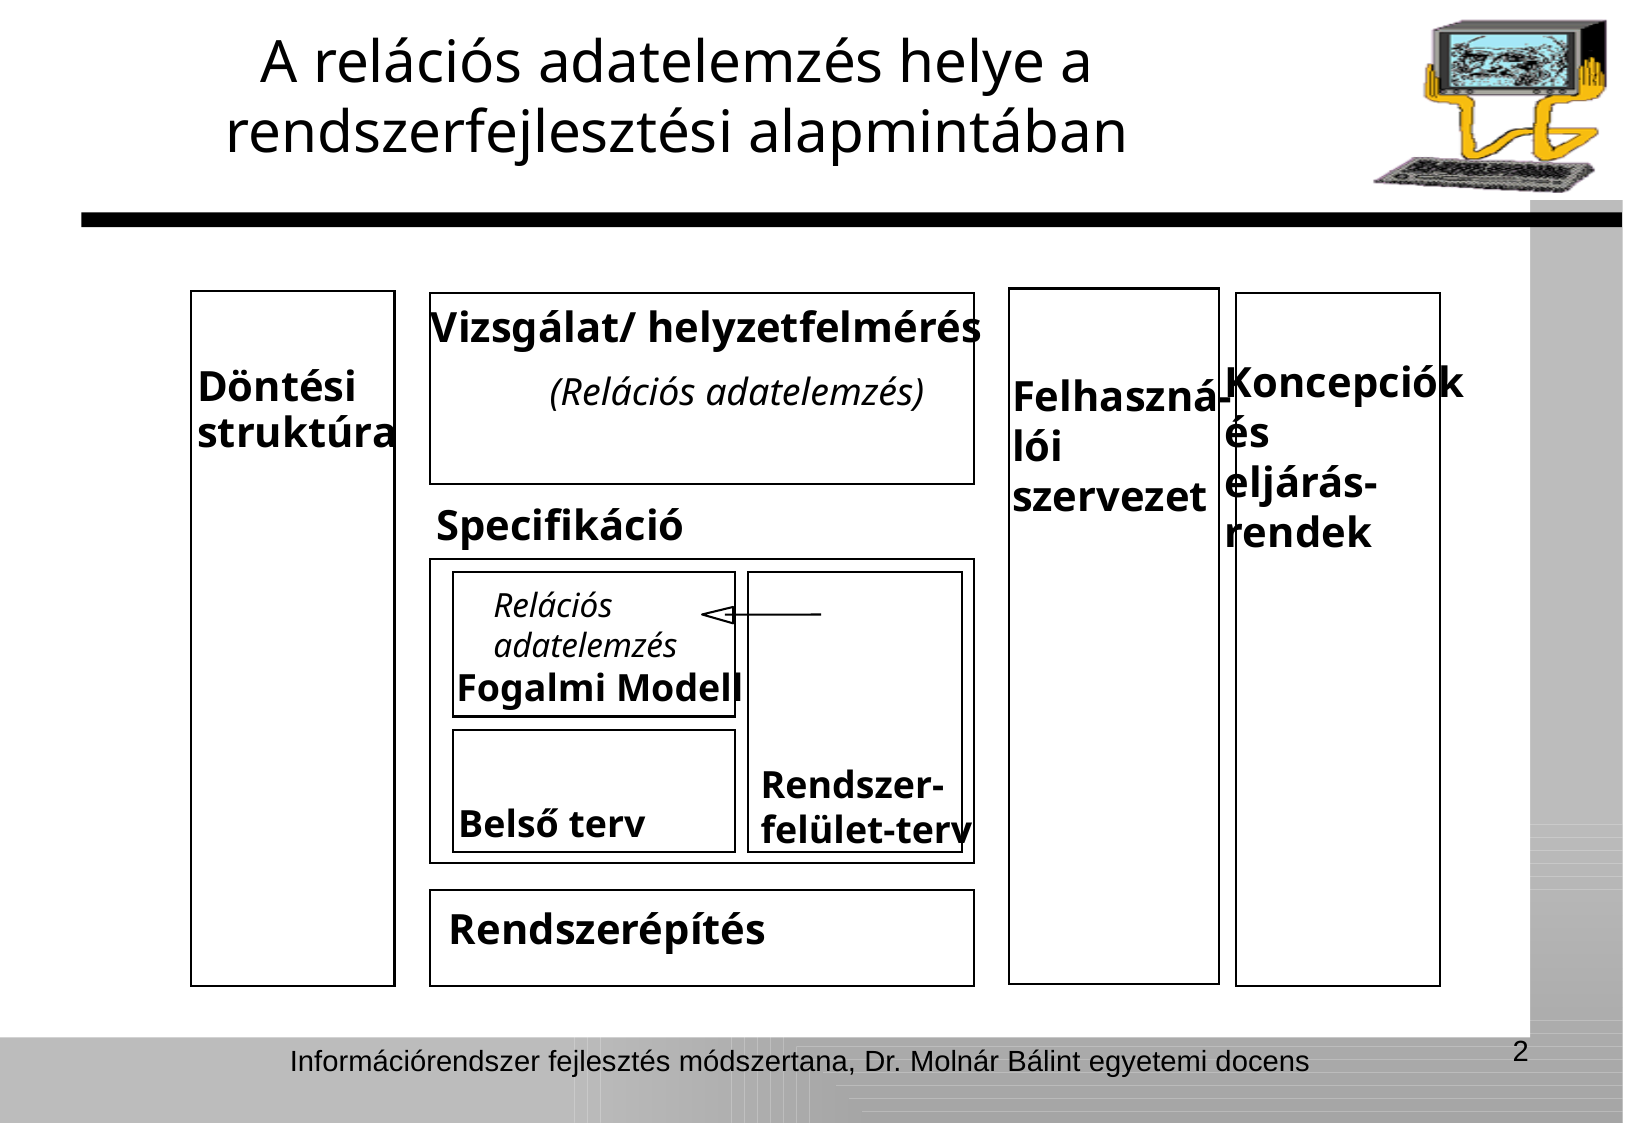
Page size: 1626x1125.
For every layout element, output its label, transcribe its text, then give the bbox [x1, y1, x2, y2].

text_box [452, 571, 736, 655]
text_box Vizsgálat/ helyzetfelmérés [415, 293, 998, 359]
text_box Fogalmi Modell [441, 655, 759, 716]
text_box [1236, 564, 1440, 987]
text_box struktúra [182, 398, 413, 464]
text_box [190, 464, 395, 987]
text_box Felhaszná- lói szervezet [996, 361, 1209, 527]
title A relációs adatelemzés helye a rendszerfejlesztési alapmintában [0, 0, 1355, 188]
text_box (Relációs adatelemzés) [534, 360, 941, 421]
text_box [429, 359, 974, 485]
text_box [1009, 527, 1219, 984]
text_box [190, 290, 395, 398]
text_box [429, 889, 974, 987]
text_box [1236, 293, 1440, 348]
text_box [452, 730, 736, 852]
text_box [743, 790, 950, 851]
text_box [430, 559, 974, 864]
text_box Specifikáció [421, 491, 700, 557]
slide_number 2 [1164, 1024, 1544, 1103]
text_box [747, 571, 962, 753]
text_box Relációs adatelemzés [478, 577, 693, 672]
text_box Rendszer- felület-terv [745, 753, 988, 859]
text_box Koncepciók és eljárás- rendek [1209, 348, 1480, 564]
text_box [1009, 288, 1219, 361]
footer Információrendszer fejlesztés módszertana, Dr. Molnár Bálint egyetemi docens [233, 1034, 1368, 1125]
text_box Rendszerépítés [433, 895, 782, 961]
text_box Belső terv [443, 792, 661, 853]
text_box [702, 606, 734, 624]
text_box Döntési [181, 352, 373, 418]
picture [1362, 0, 1625, 200]
